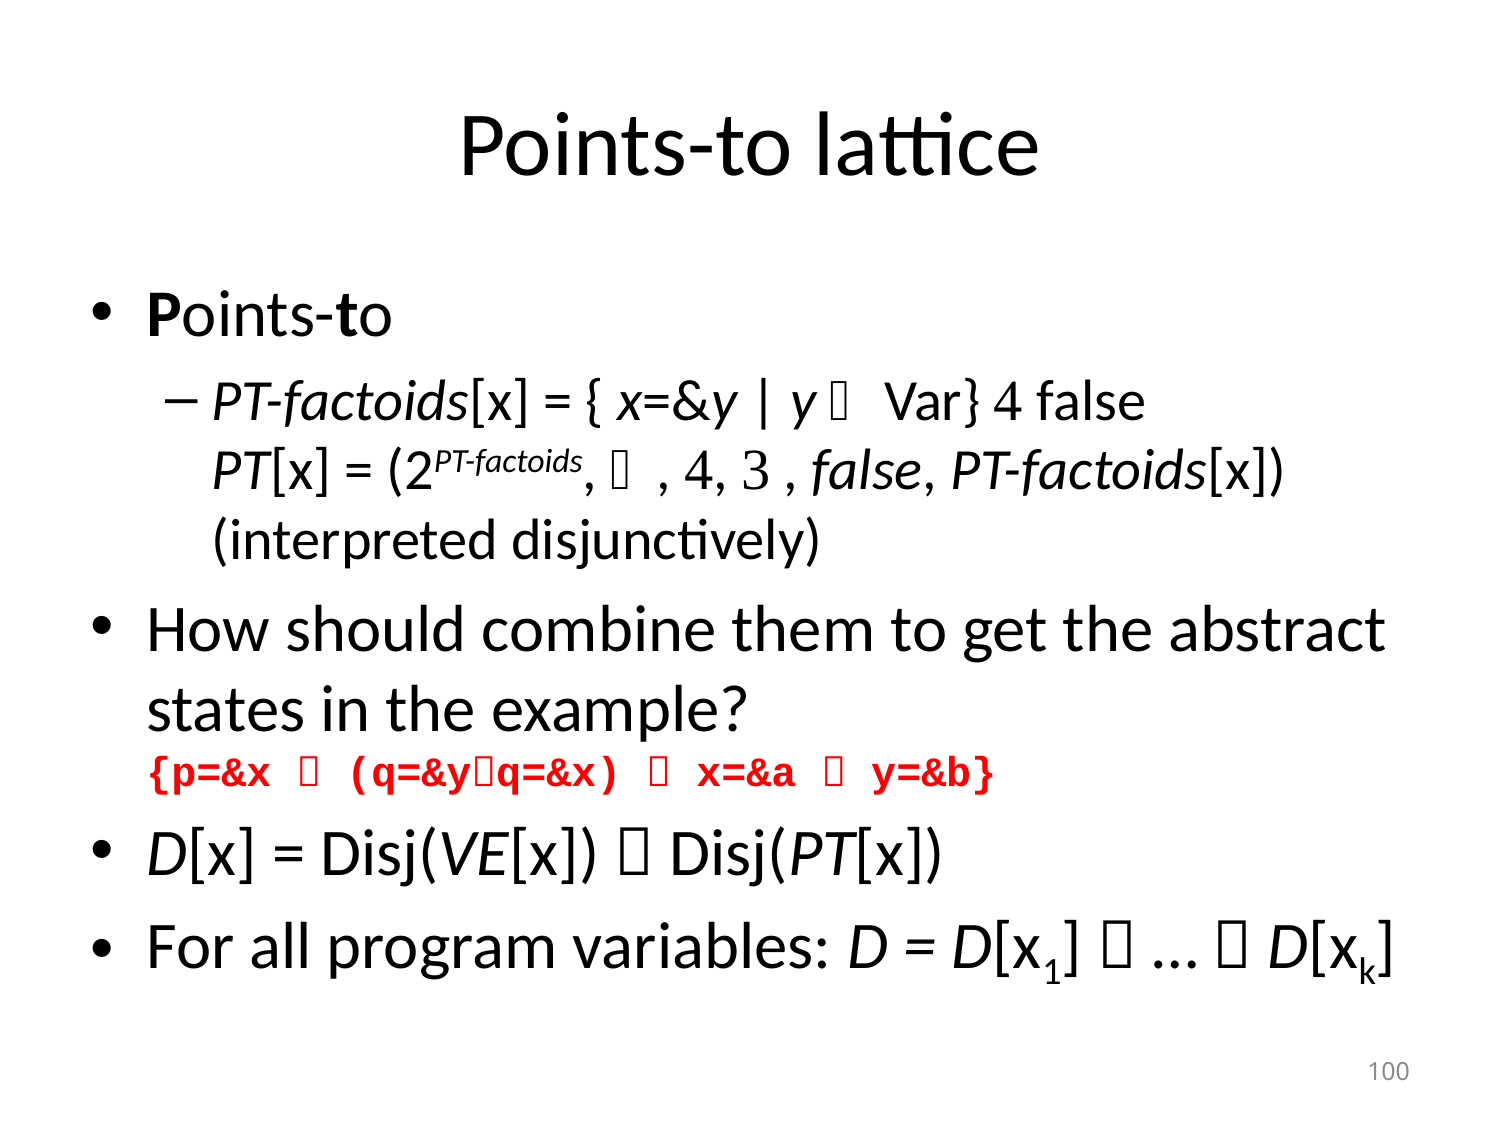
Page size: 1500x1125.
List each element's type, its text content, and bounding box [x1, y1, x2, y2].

list Points-to PT-factoids[x] = { x=&y | y  Var}  false PT[x] = (2PT-factoids, , ,  , false, PT-factoids[x]) (interpreted disjunctively) How should combine them to get the abstract states in the example? {p=&x  (q=&yq=&x)  x=&a  y=&b} D[x] = Disj(VE[x])  Disj(PT[x]) For all program variables: D = D[x1]  …  D[xk] [75, 262, 1425, 1005]
title Points-to lattice [75, 45, 1425, 233]
slide_number 100 [1074, 1042, 1425, 1103]
